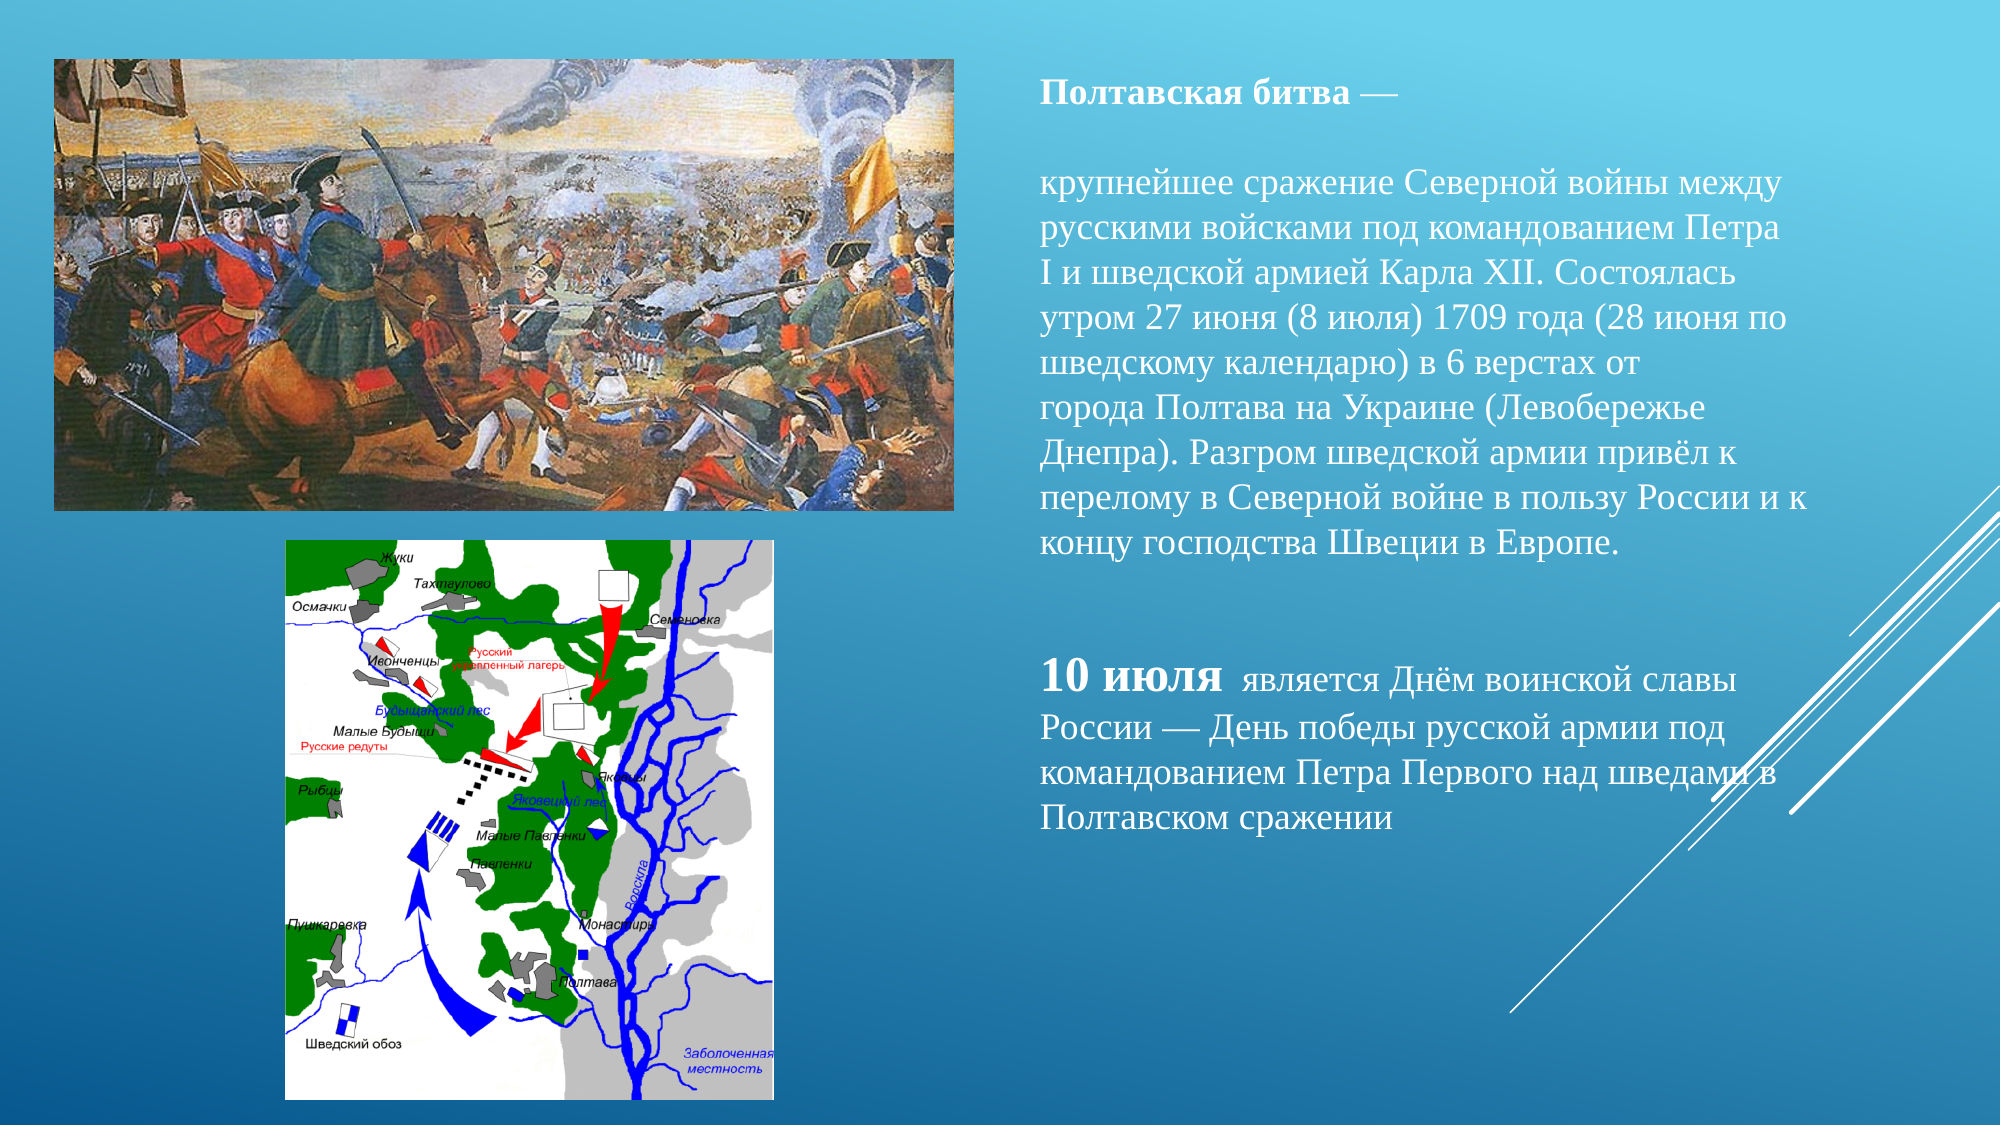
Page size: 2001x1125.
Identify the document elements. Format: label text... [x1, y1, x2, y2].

text_box Полтавская битва — крупнейшее сражение Северной войны между русскими войсками под командованием Петра I и шведской армией Карла XII. Состоялась утром 27 июня (8 июля) 1709 года (28 июня по шведскому календарю) в 6 верстах от города Полтава на Украине (Левобережье Днепра). Разгром шведской армии привёл к перелому в Северной войне в пользу России и к концу господства Швеции в Европе. 10 июля является Днём воинской славы России — День победы русской армии под командованием Петра Первого над шведами в Полтавском сражении [1025, 59, 1825, 845]
picture [54, 59, 954, 511]
picture [284, 540, 774, 1101]
